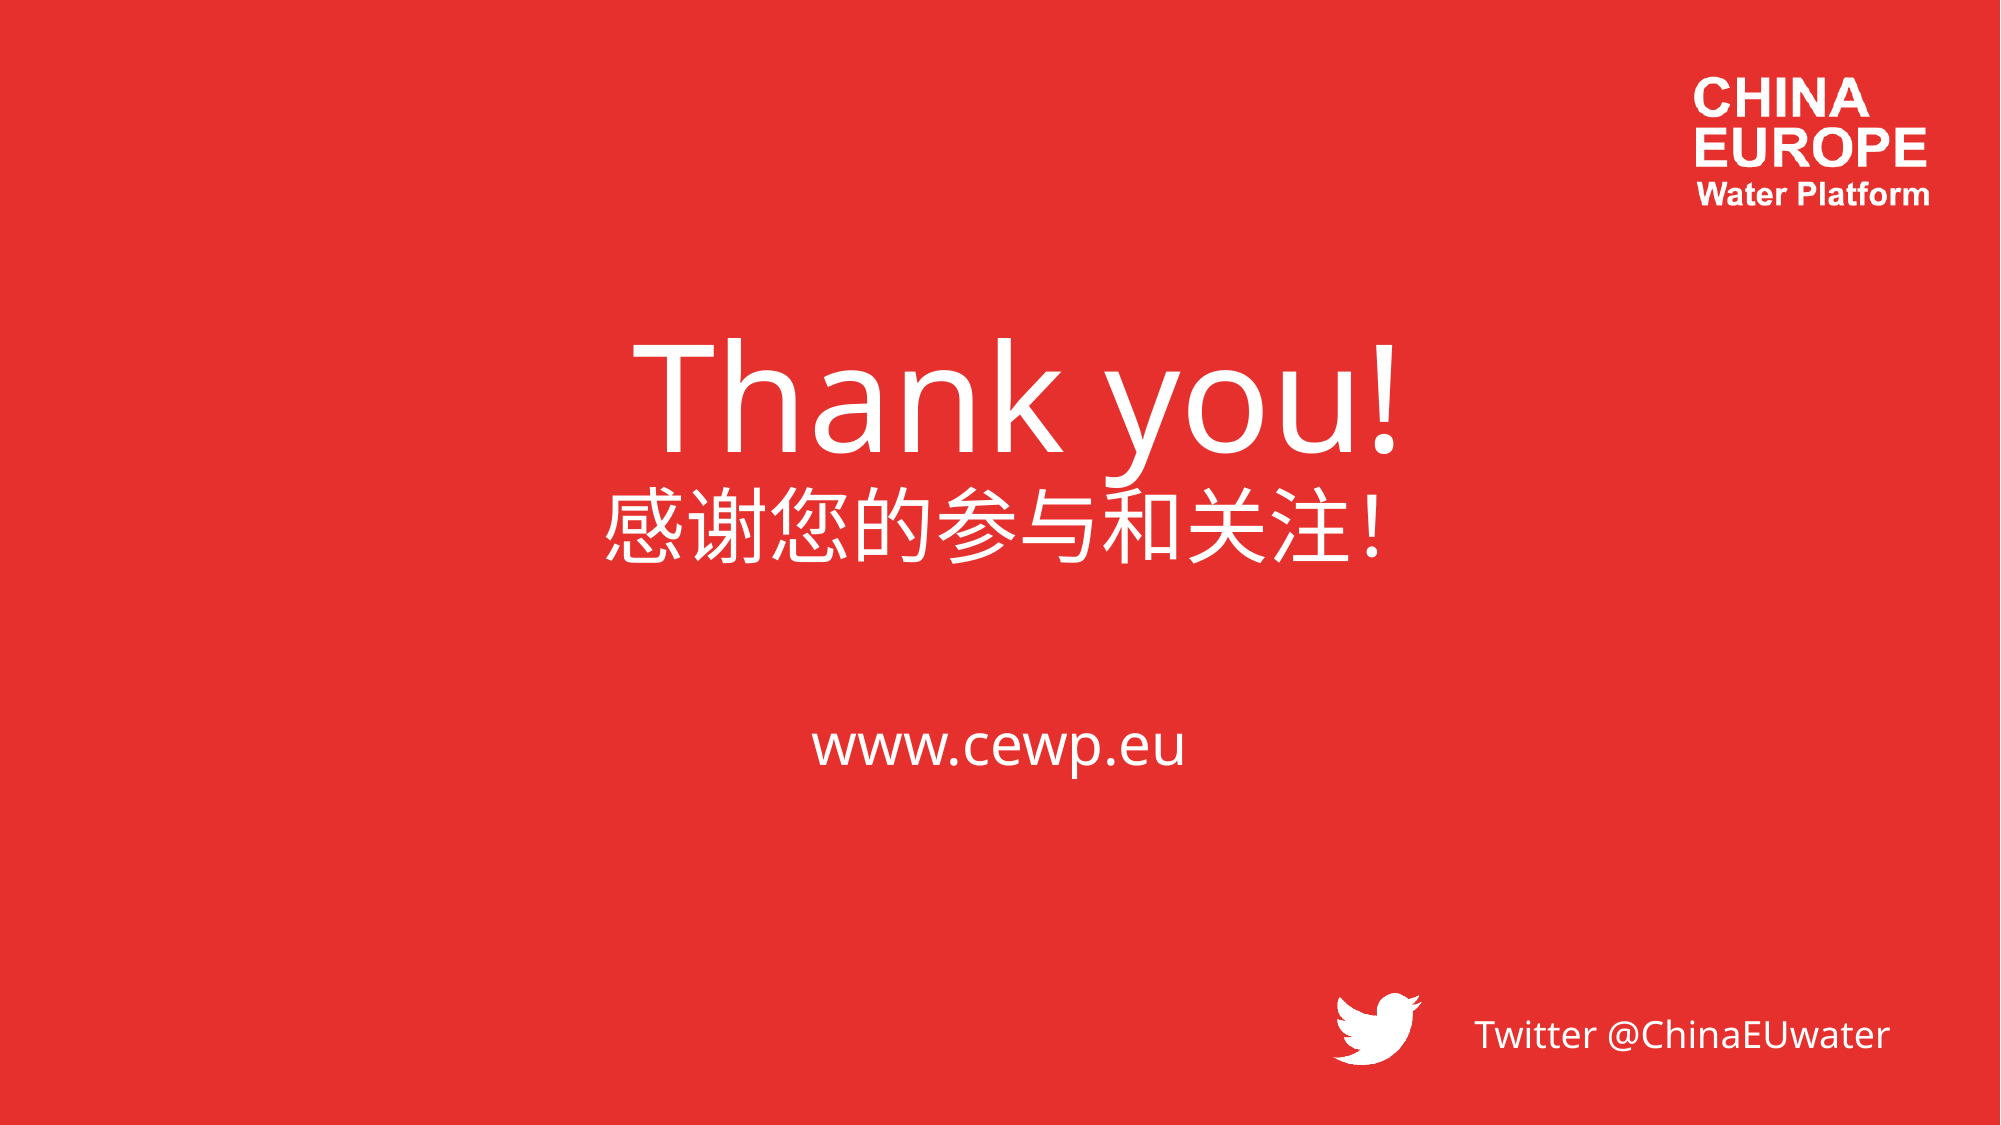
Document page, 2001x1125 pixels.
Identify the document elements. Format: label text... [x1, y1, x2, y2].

text_box www.cewp.eu [460, 708, 1540, 933]
picture [1665, 34, 1958, 240]
text_box Thank you! 感谢您的参与和关注！ [325, 316, 1713, 658]
text_box Twitter @ChinaEUwater [1459, 1003, 2000, 1064]
picture [1333, 993, 1422, 1065]
